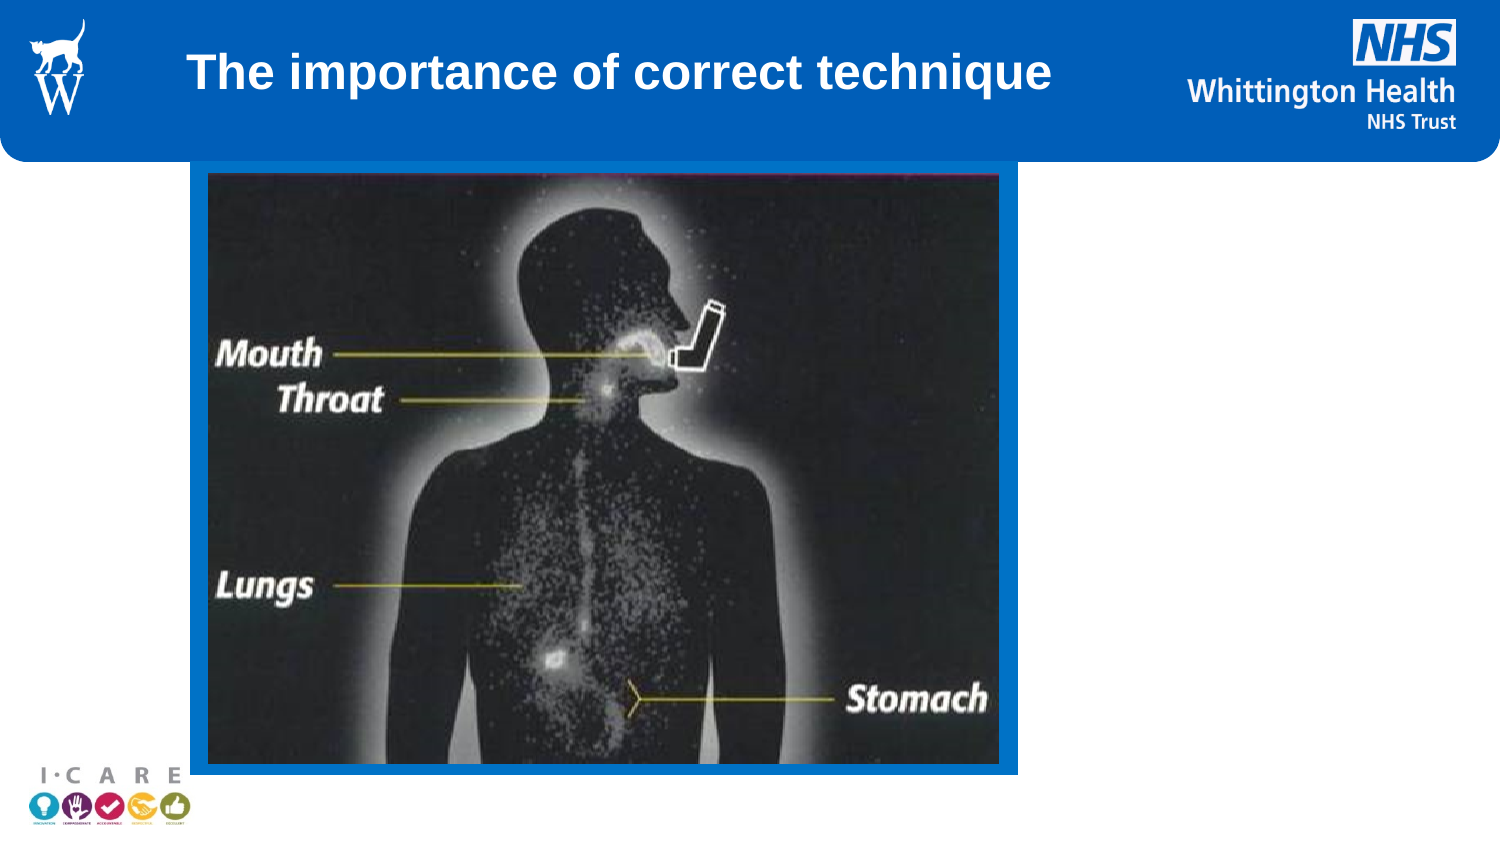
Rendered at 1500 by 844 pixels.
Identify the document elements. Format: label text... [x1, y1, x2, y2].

list The importance of correct technique [171, 32, 1418, 162]
picture [29, 161, 1018, 825]
picture [29, 18, 85, 115]
picture [1187, 19, 1456, 129]
